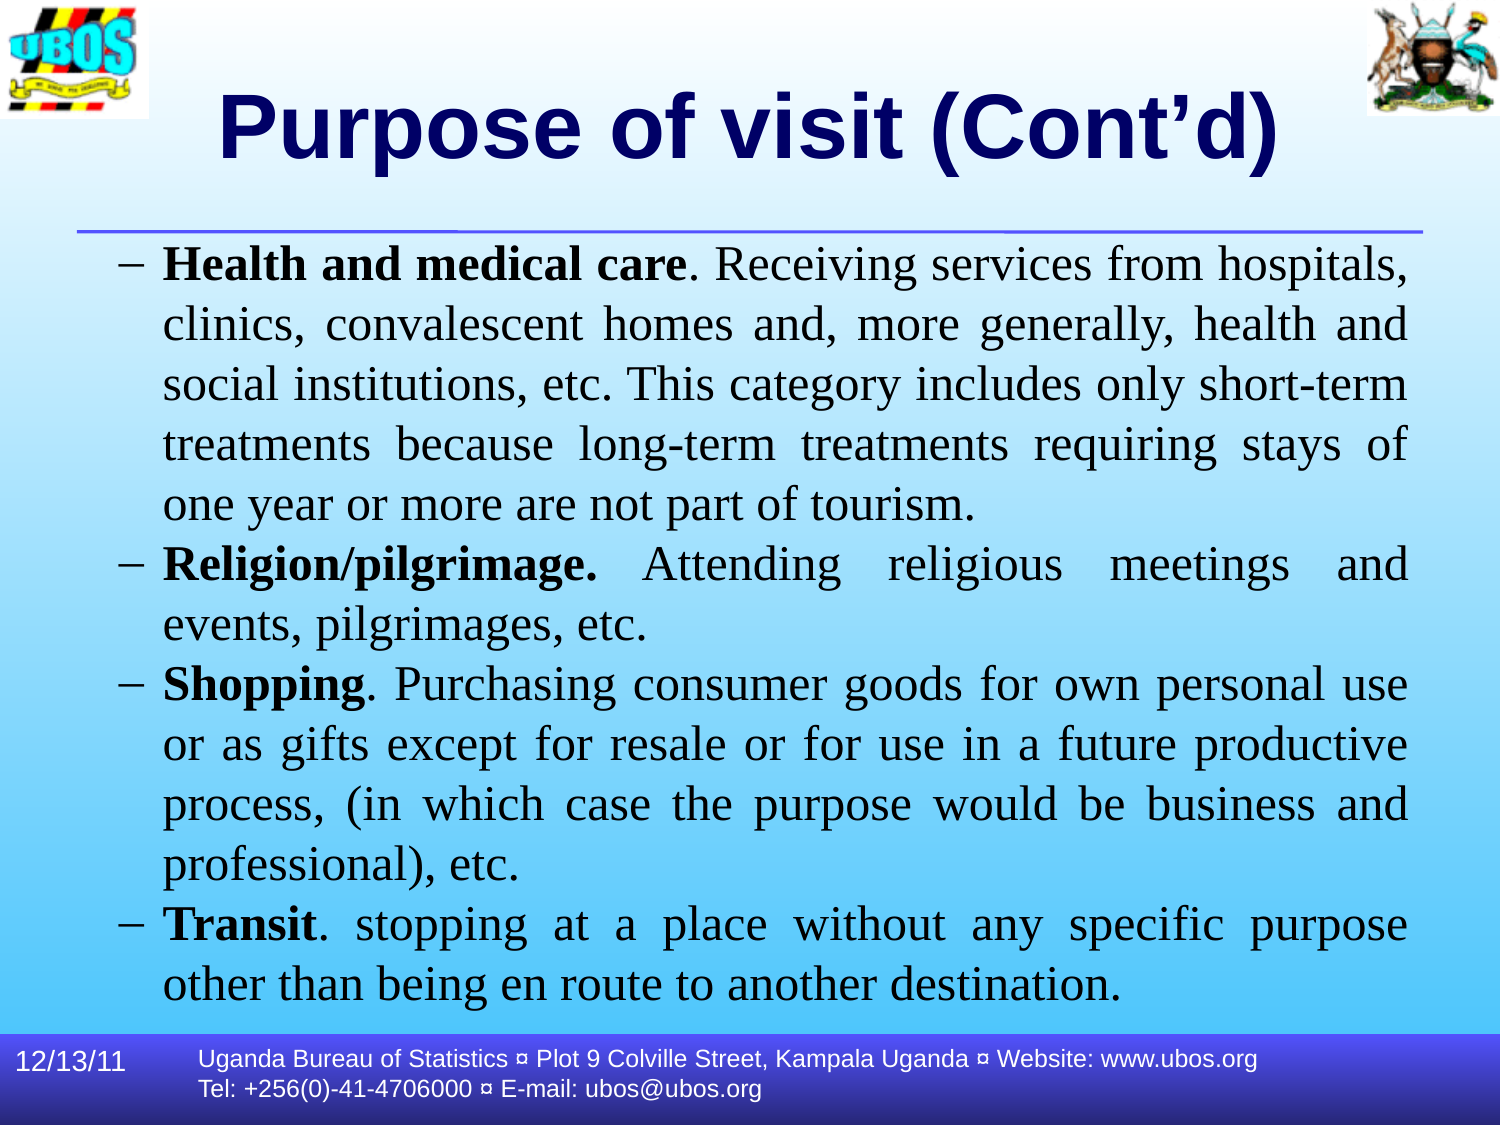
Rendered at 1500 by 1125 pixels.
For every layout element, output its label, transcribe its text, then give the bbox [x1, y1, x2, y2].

list Health and medical care. Receiving services from hospitals, clinics, convalescent homes and, more generally, health and social institutions, etc. This category includes only short-term treatments because long-term treatments requiring stays of one year or more are not part of tourism. Religion/pilgrimage. Attending religious meetings and events, pilgrimages, etc. Shopping. Purchasing consumer goods for own personal use or as gifts except for resale or for use in a future productive process, (in which case the purpose would be business and professional), etc. Transit. stopping at a place without any specific purpose other than being en route to another destination. [74, 222, 1425, 1125]
picture [0, 0, 149, 119]
picture [1367, 0, 1500, 116]
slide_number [0, 1034, 182, 1125]
title Purpose of visit (Cont’d) [74, 20, 1425, 222]
footer Uganda Bureau of Statistics ¤ Plot 9 Colville Street, Kampala Uganda ¤ Website: www.ubos.org Tel: +256(0)-41-4706000 ¤ E-mail: ubos@ubos.org [182, 1034, 1352, 1125]
